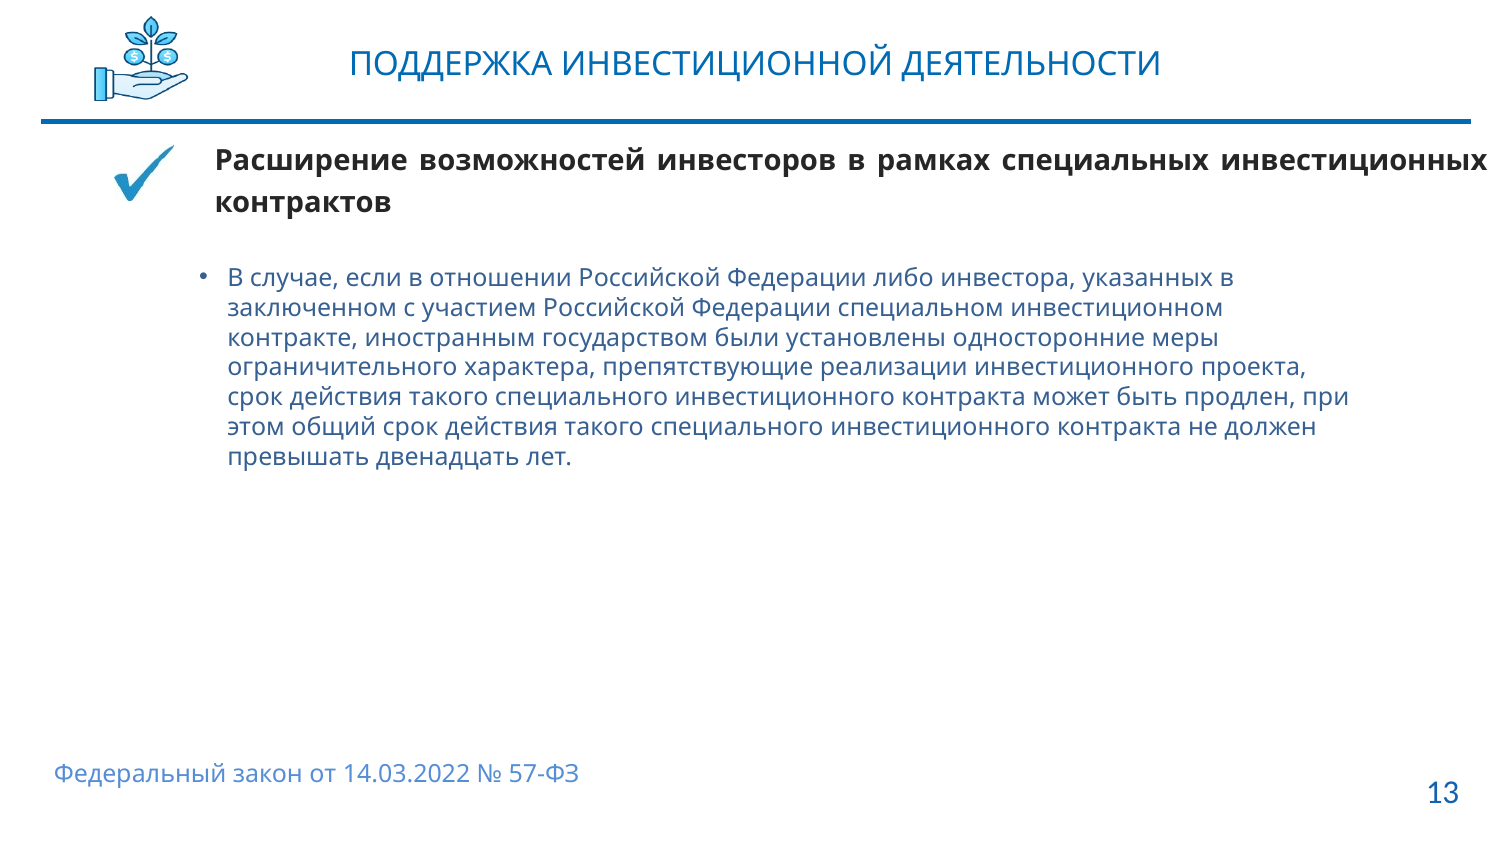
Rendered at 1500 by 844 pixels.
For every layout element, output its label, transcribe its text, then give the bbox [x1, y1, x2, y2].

text_box В случае, если в отношении Российской Федерации либо инвестора, указанных в заключенном с участием Российской Федерации специальном инвестиционном контракте, иностранным государством были установлены односторонние меры ограничительного характера, препятствующие реализации инвестиционного проекта, срок действия такого специального инвестиционного контракта может быть продлен, при этом общий срок действия такого специального инвестиционного контракта не должен превышать двенадцать лет. [184, 223, 1377, 478]
picture [88, 16, 193, 101]
text_box поддержка Инвестиционной деятельности [214, 0, 1297, 90]
text_box 13 [1402, 764, 1471, 816]
text_box Федеральный закон от 14.03.2022 № 57-ФЗ [41, 745, 737, 795]
text_box Расширение возможностей инвесторов в рамках специальных инвестиционных контрактов [201, 128, 1500, 225]
picture [113, 144, 174, 202]
